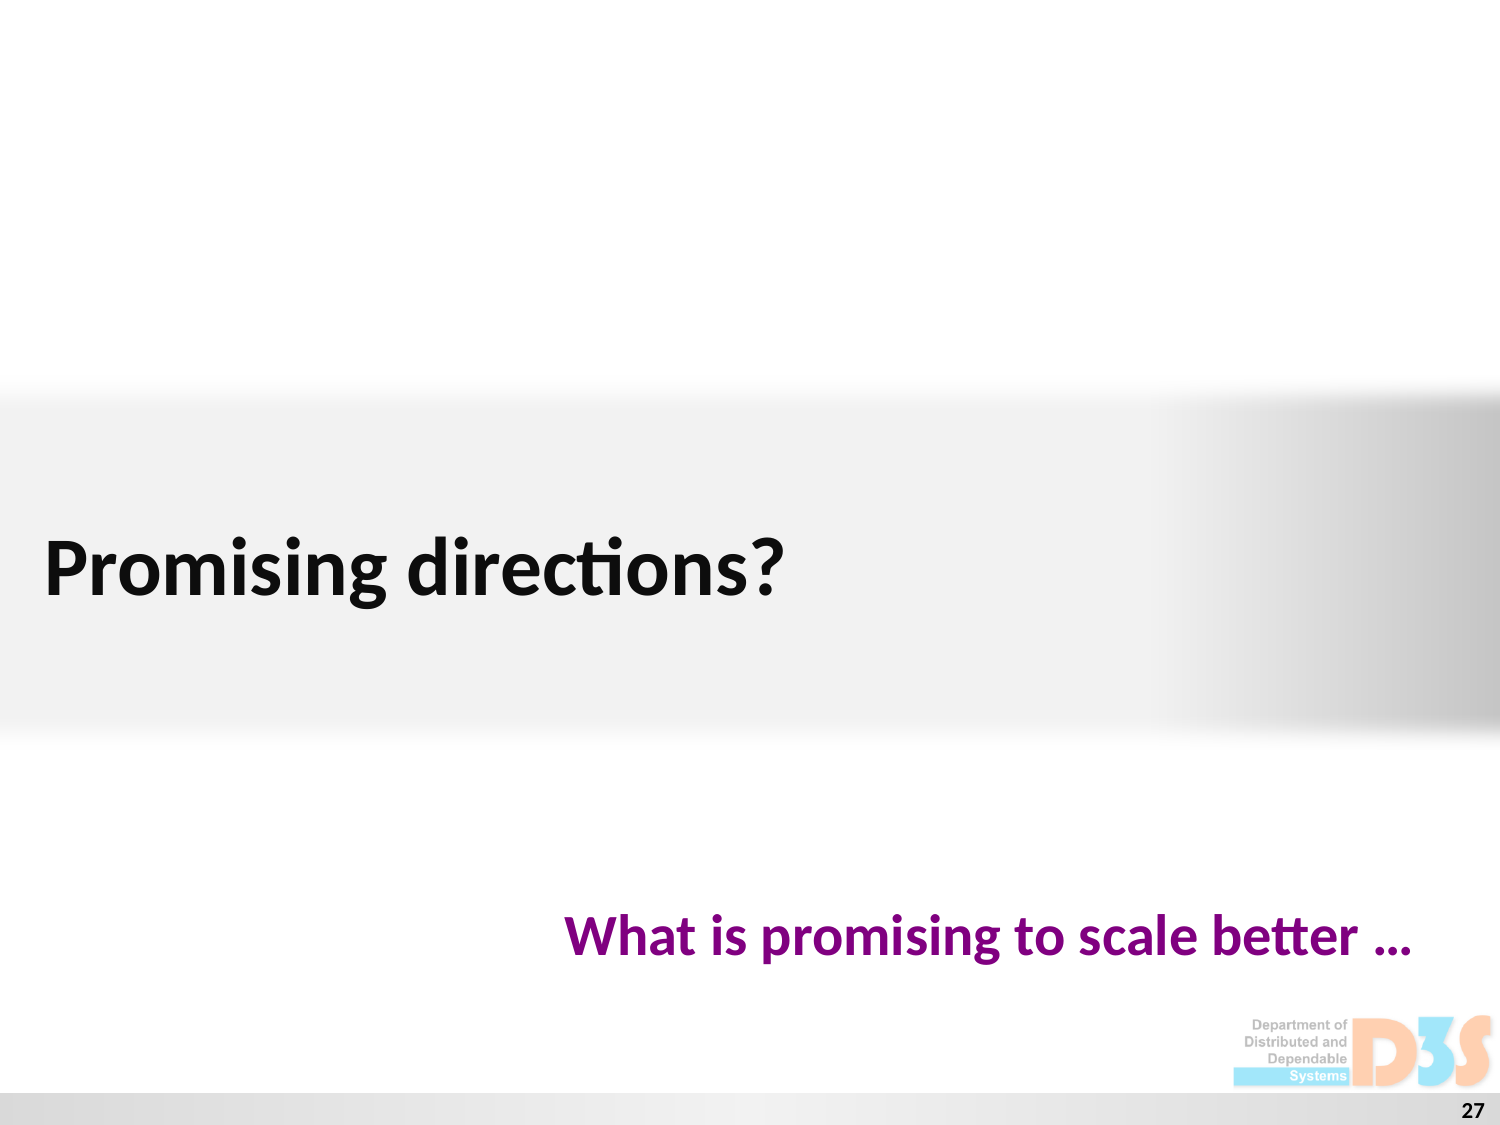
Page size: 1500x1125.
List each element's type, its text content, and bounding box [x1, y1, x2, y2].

title Promising directions? [29, 408, 1471, 717]
text_box What is promising to scale better … [549, 890, 1430, 975]
slide_number 27 [1423, 1094, 1500, 1125]
picture [1233, 998, 1500, 1094]
